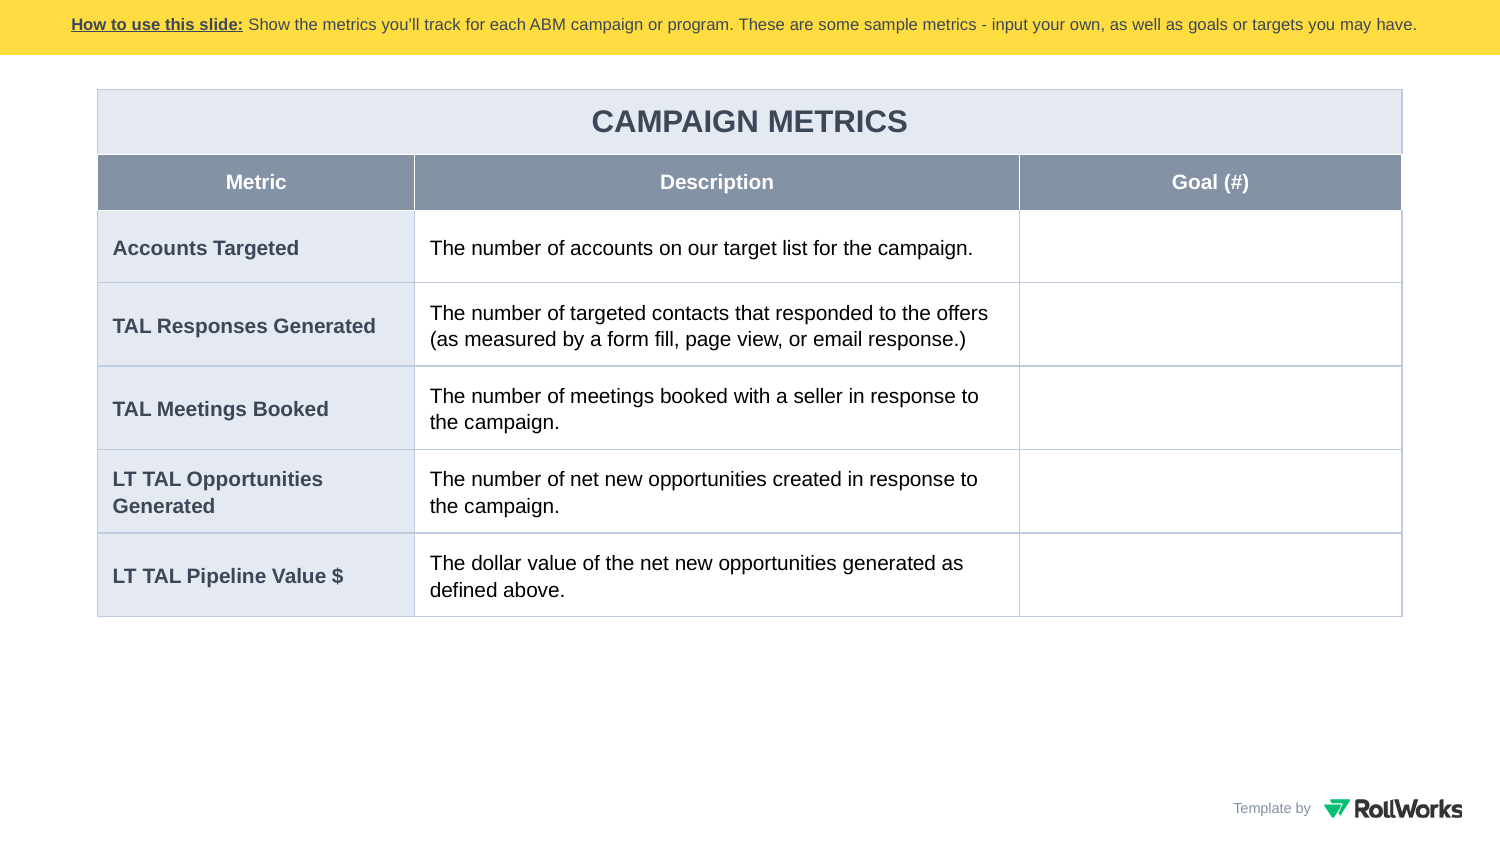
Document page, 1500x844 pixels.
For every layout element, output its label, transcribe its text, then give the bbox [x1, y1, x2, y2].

text_box How to use this slide: Show the metrics you’ll track for each ABM campaign or program. These are some sample metrics - input your own, as well as goals or targets you may have. [0, 0, 1500, 56]
table_cell The number of targeted contacts that responded to the offers (as measured by a form fill, page view, or email response.) [415, 283, 1019, 365]
table_cell [1020, 534, 1401, 616]
table_cell Description [415, 155, 1019, 210]
table_cell The dollar value of the net new opportunities generated as defined above. [415, 534, 1019, 616]
table_cell Goal (#) [1020, 155, 1401, 210]
table_cell LT TAL Opportunities Generated [98, 450, 414, 532]
table_cell The number of accounts on our target list for the campaign. [415, 211, 1019, 282]
table_cell TAL Meetings Booked [98, 367, 414, 449]
table_cell [1020, 450, 1401, 532]
table_cell The number of net new opportunities created in response to the campaign. [415, 450, 1019, 532]
table_cell [1020, 367, 1401, 449]
table_cell Accounts Targeted [98, 211, 414, 282]
table_cell TAL Responses Generated [98, 283, 414, 365]
table_cell LT TAL Pipeline Value $ [98, 534, 414, 616]
table_header CAMPAIGN METRICS [98, 90, 1401, 154]
picture [1323, 799, 1462, 818]
table_cell The number of meetings booked with a seller in response to the campaign. [415, 367, 1019, 449]
table_cell [1020, 283, 1401, 365]
table_cell Metric [98, 155, 414, 210]
table_cell [1020, 211, 1401, 282]
